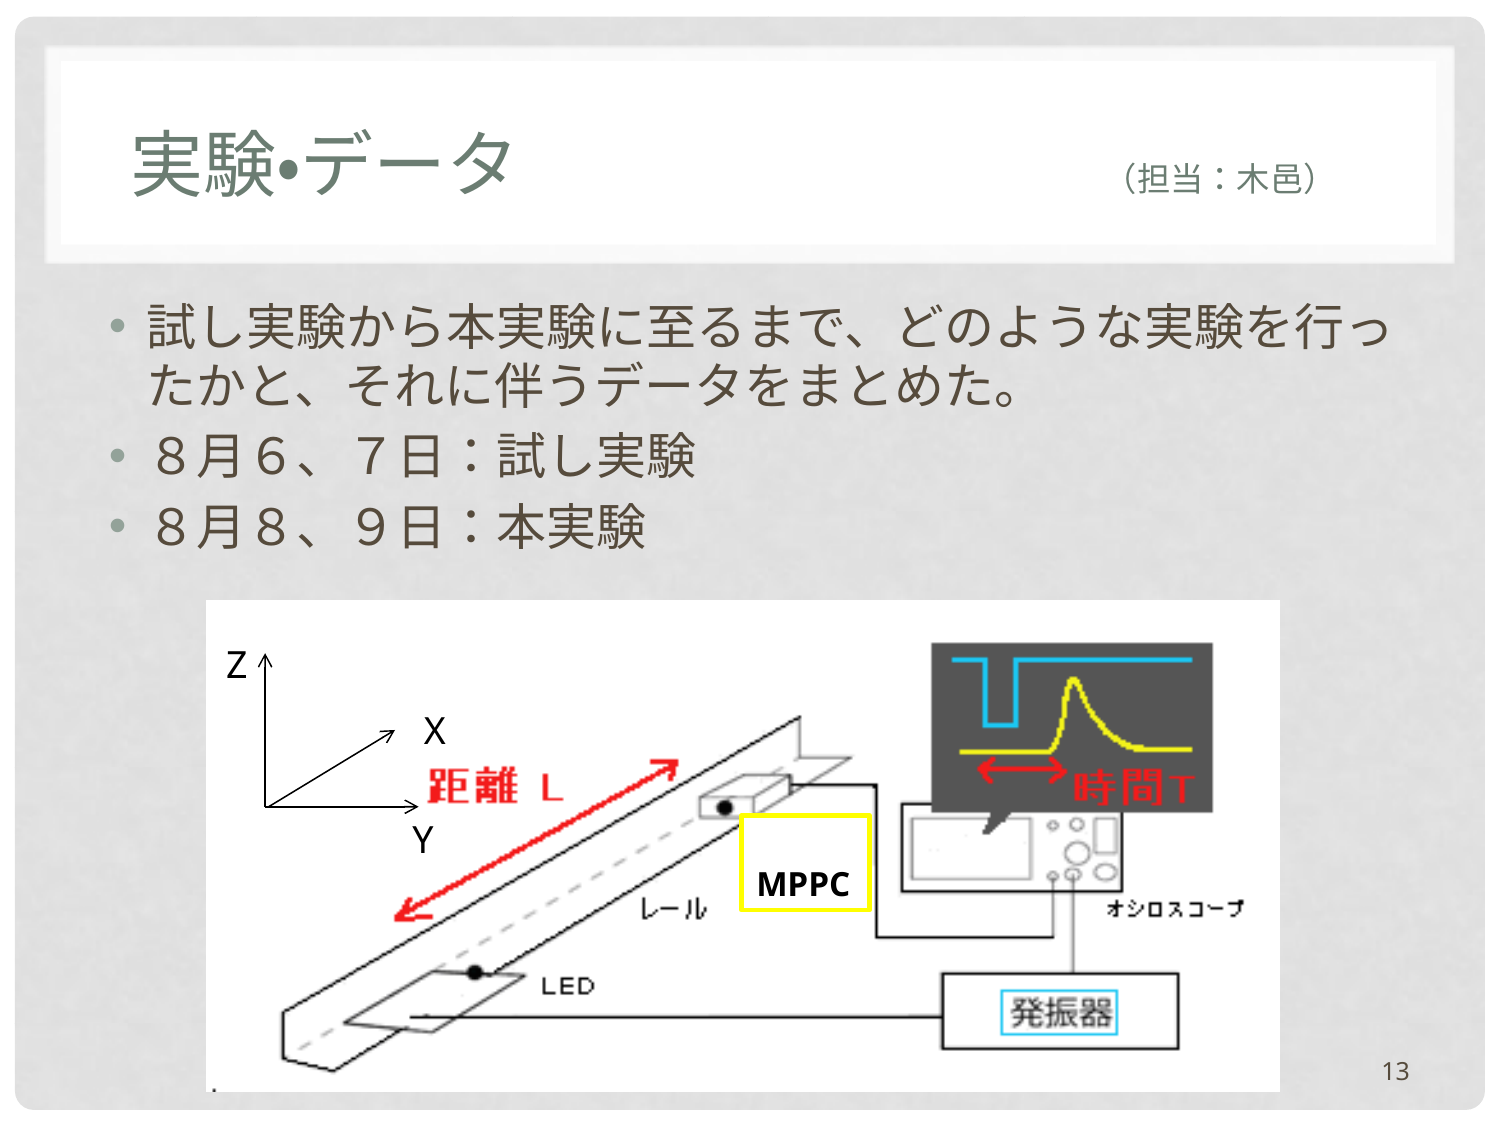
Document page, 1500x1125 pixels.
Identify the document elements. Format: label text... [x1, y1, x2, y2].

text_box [212, 633, 462, 870]
slide_number 13 [1074, 1042, 1425, 1103]
list 試し実験から本実験に至るまで、どのような実験を行ったかと、それに伴うデータをまとめた。 ８月６、７日：試し実験 ８月８、９日：本実験 [75, 287, 1425, 669]
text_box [206, 599, 1280, 1092]
title 実験・データ （担当：木邑） [65, 77, 1421, 248]
